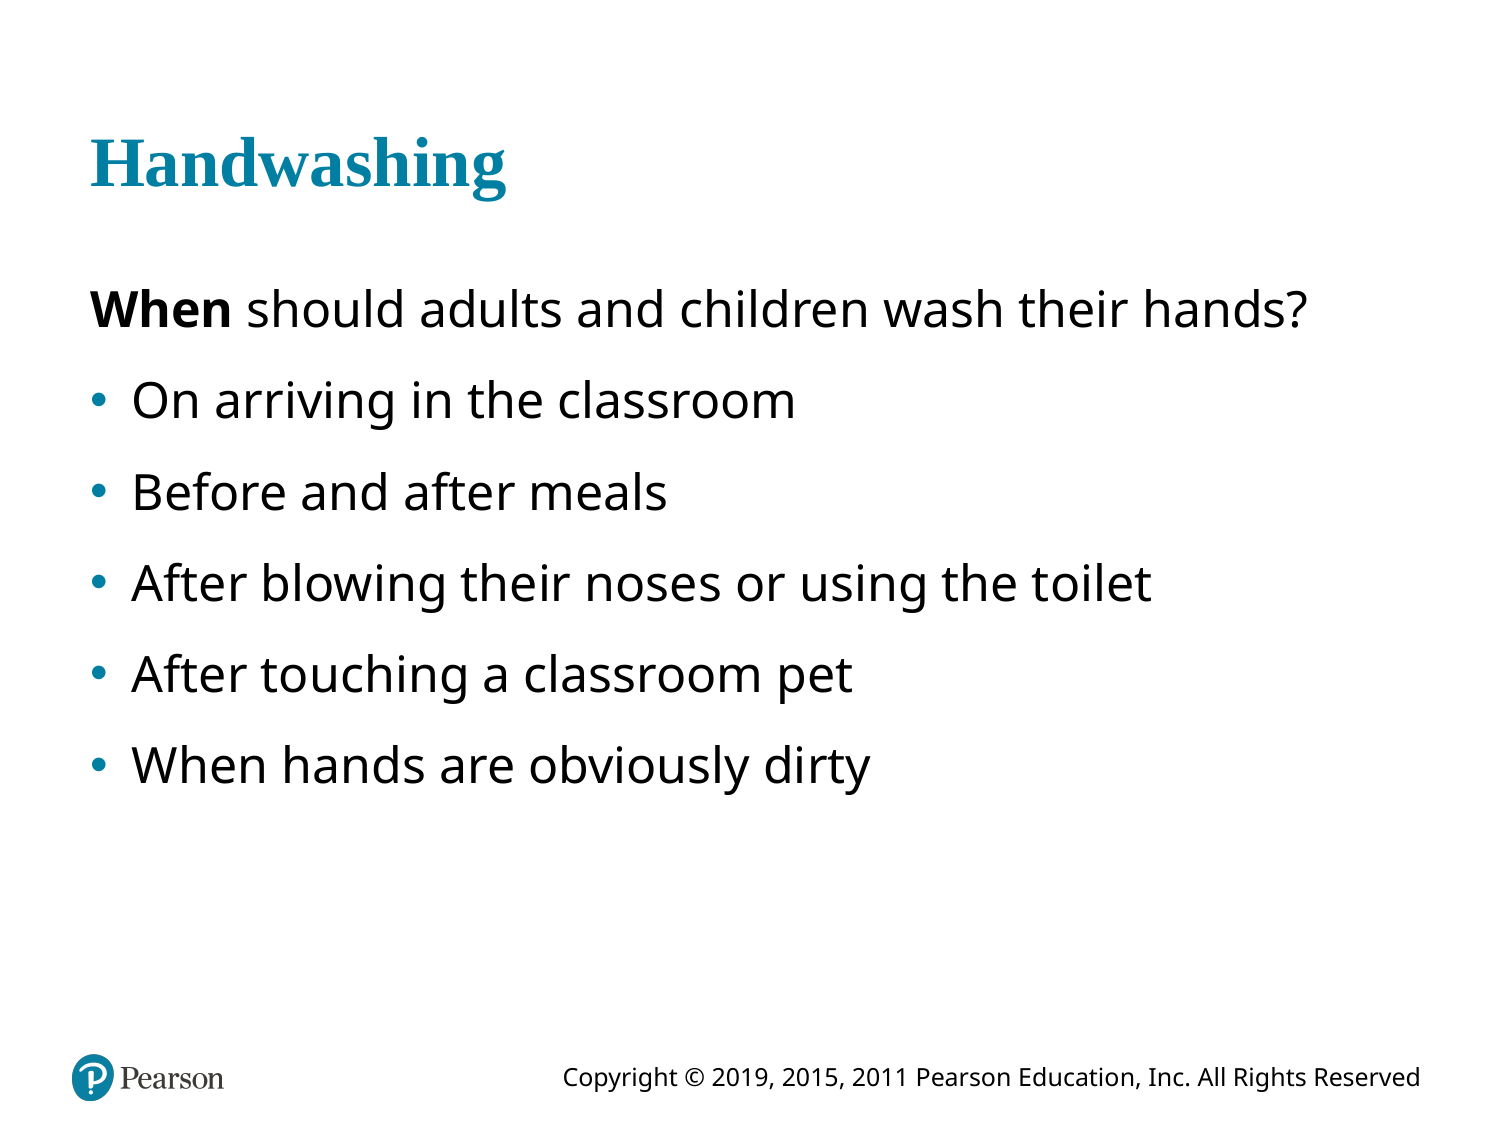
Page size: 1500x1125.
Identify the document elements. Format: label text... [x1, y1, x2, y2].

picture [98, 1054, 224, 1101]
title Handwashing [75, 35, 1425, 216]
picture [72, 1054, 88, 1070]
list When should adults and children wash their hands? On arriving in the classroom Before and after meals After blowing their noses or using the toilet After touching a classroom pet When hands are obviously dirty [75, 262, 1425, 811]
picture [72, 1087, 83, 1101]
picture [80, 1063, 106, 1088]
